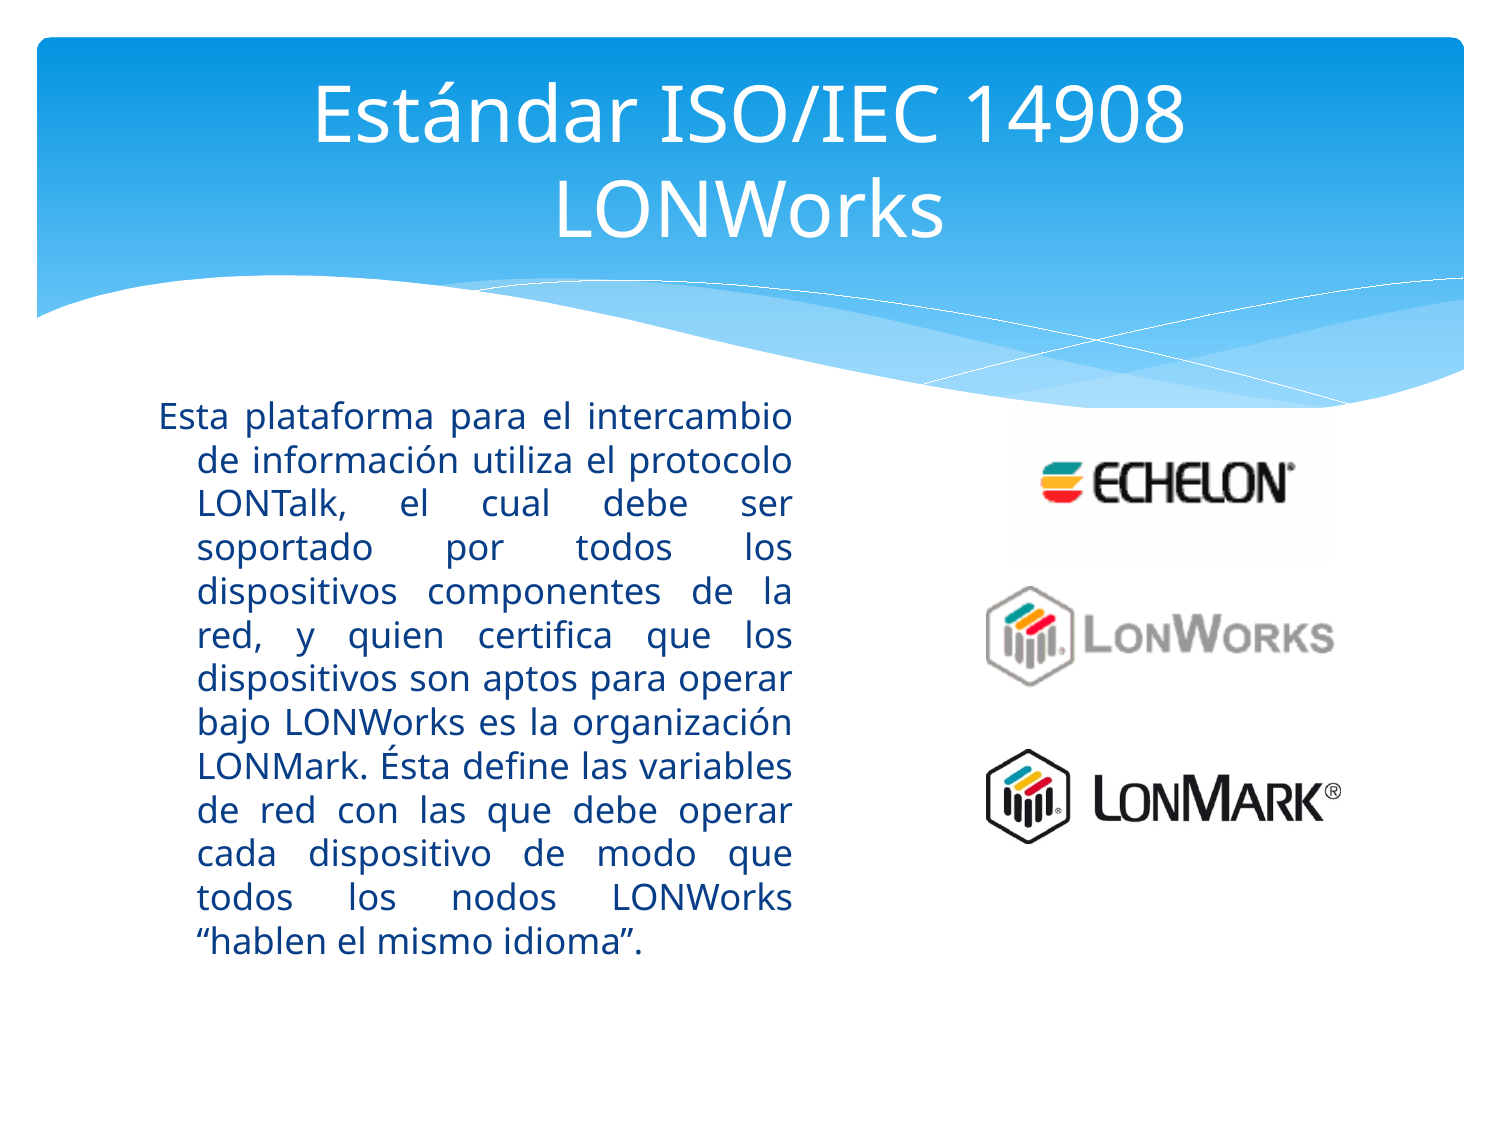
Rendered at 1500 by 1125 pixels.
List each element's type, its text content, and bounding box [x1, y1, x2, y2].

picture [1009, 408, 1330, 562]
list Esta plataforma para el intercambio de información utiliza el protocolo LONTalk, el cual debe ser soportado por todos los dispositivos componentes de la red, y quien certifica que los dispositivos son aptos para operar bajo LONWorks es la organización LONMark. Ésta define las variables de red con las que debe operar cada dispositivo de modo que todos los nodos LONWorks “hablen el mismo idioma”. [143, 385, 809, 1005]
picture [985, 748, 1341, 845]
title Estándar ISO/IEC 14908 LONWorks [75, 55, 1425, 261]
picture [985, 585, 1338, 688]
